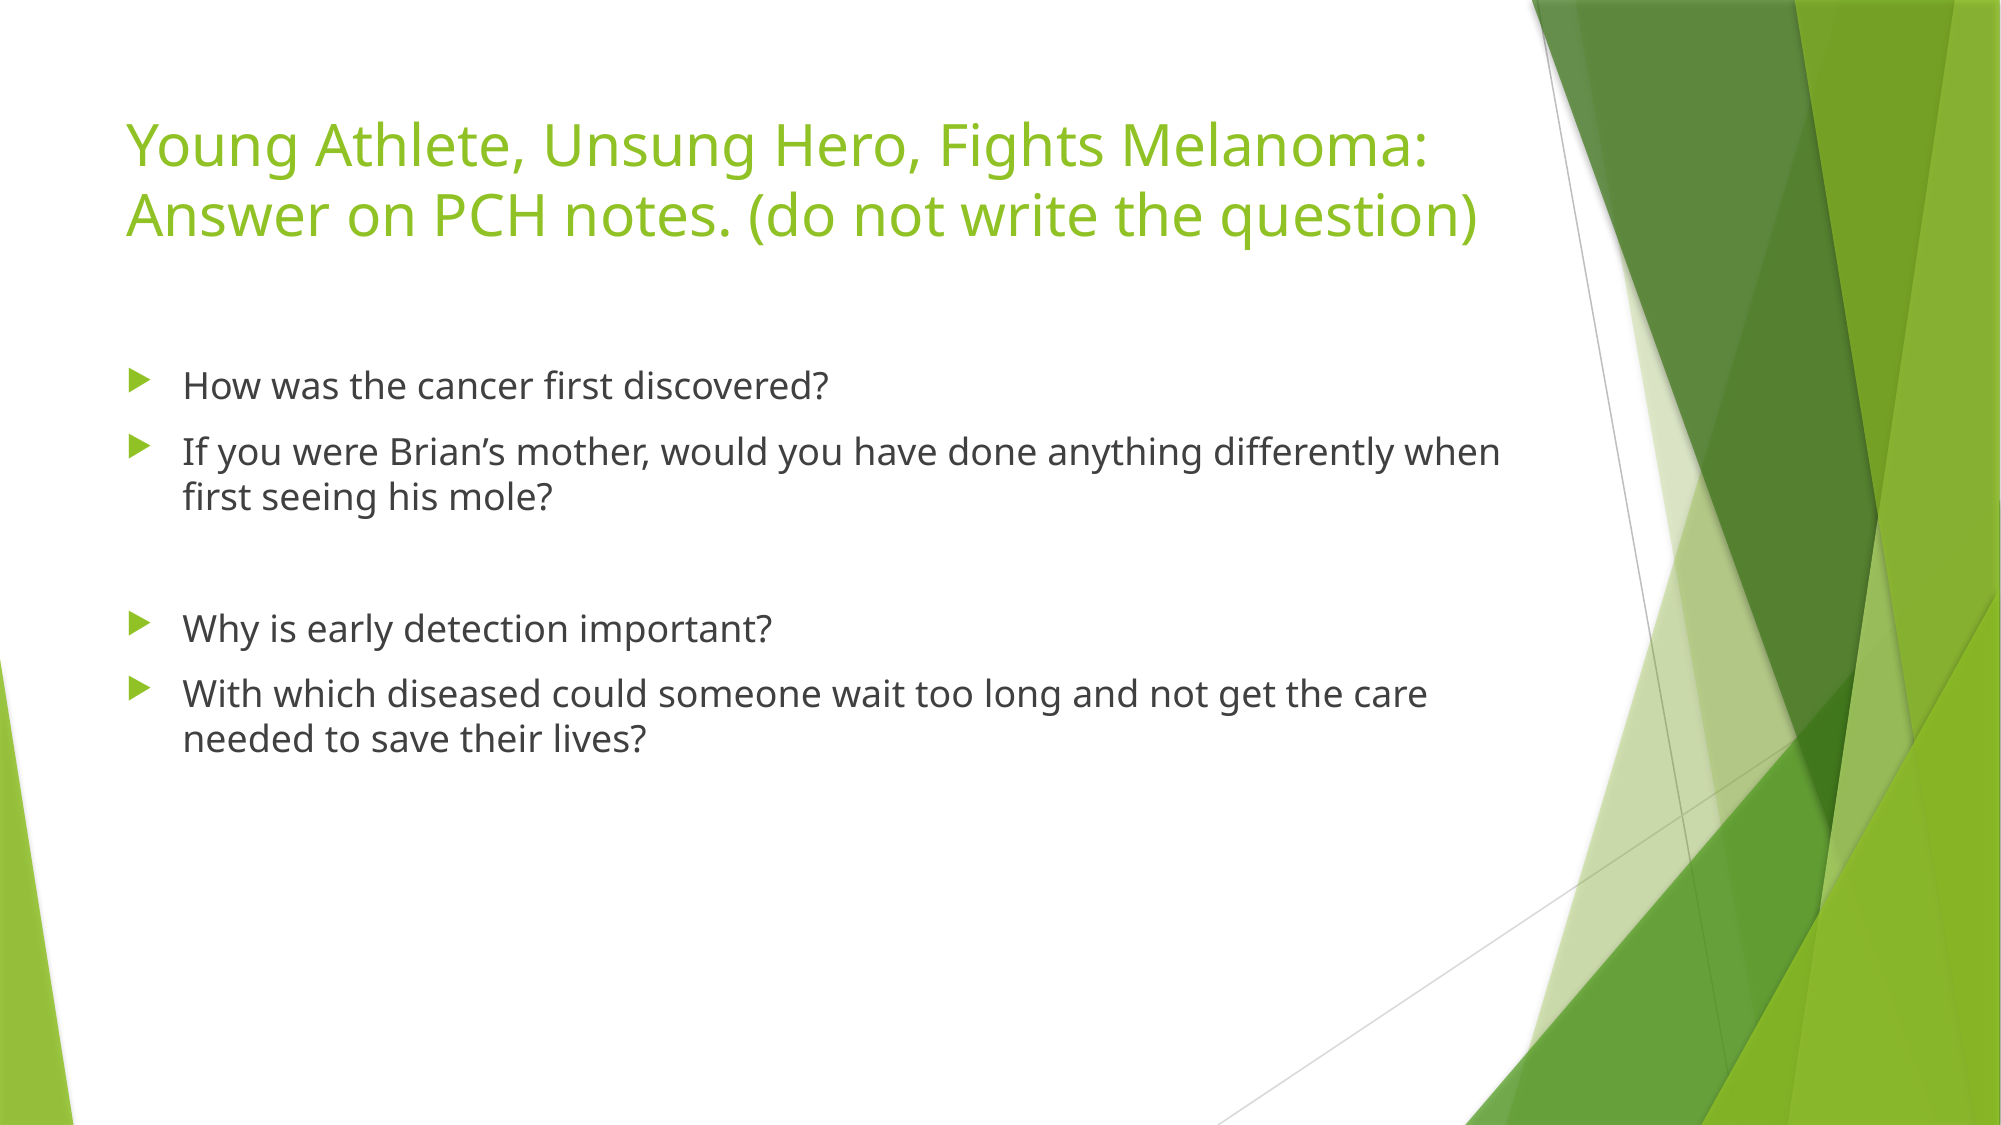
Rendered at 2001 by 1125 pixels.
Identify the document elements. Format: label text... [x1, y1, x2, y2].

title Young Athlete, Unsung Hero, Fights Melanoma: Answer on PCH notes. (do not write the question) [111, 99, 1522, 317]
list How was the cancer first discovered? If you were Brian’s mother, would you have done anything differently when first seeing his mole? Why is early detection important? With which diseased could someone wait too long and not get the care needed to save their lives? [111, 354, 1522, 992]
